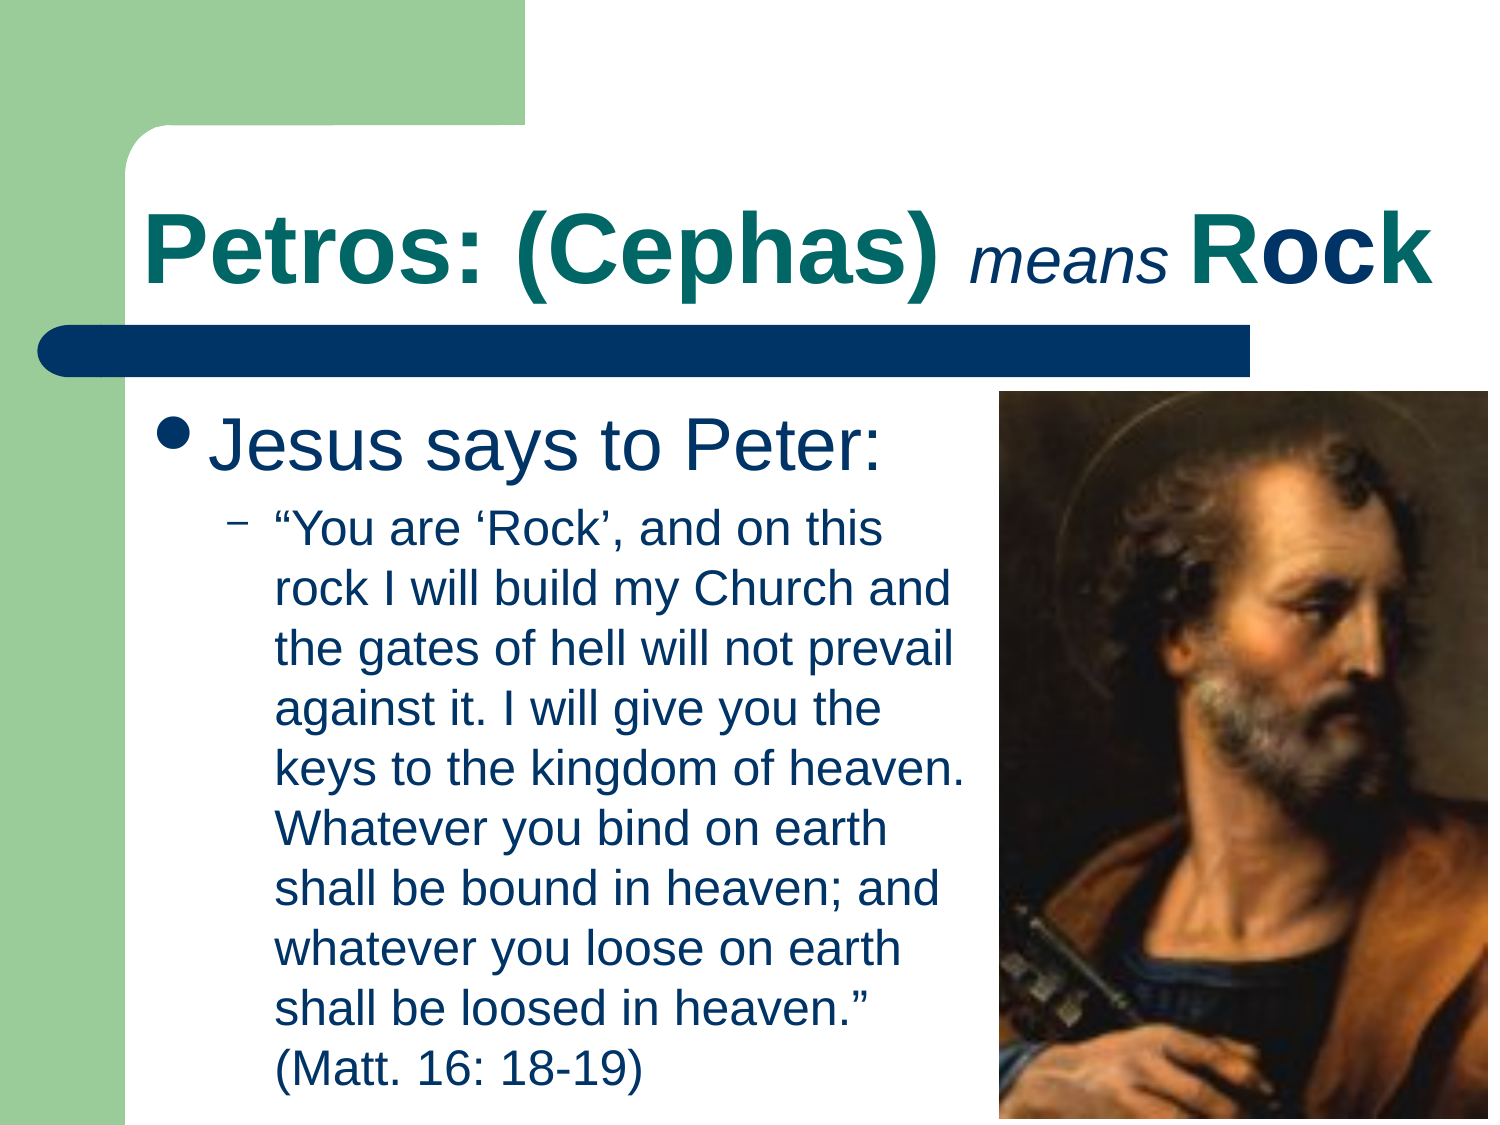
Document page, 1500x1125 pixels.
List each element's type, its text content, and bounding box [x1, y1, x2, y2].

picture [999, 391, 1488, 1120]
list Jesus says to Peter: “You are ‘Rock’, and on this rock I will build my Church and the gates of hell will not prevail against it. I will give you the keys to the kingdom of heaven. Whatever you bind on earth shall be bound in heaven; and whatever you loose on earth shall be loosed in heaven.” (Matt. 16: 18-19) [137, 387, 1001, 1076]
title Petros: (Cephas) means Rock [93, 37, 1482, 313]
